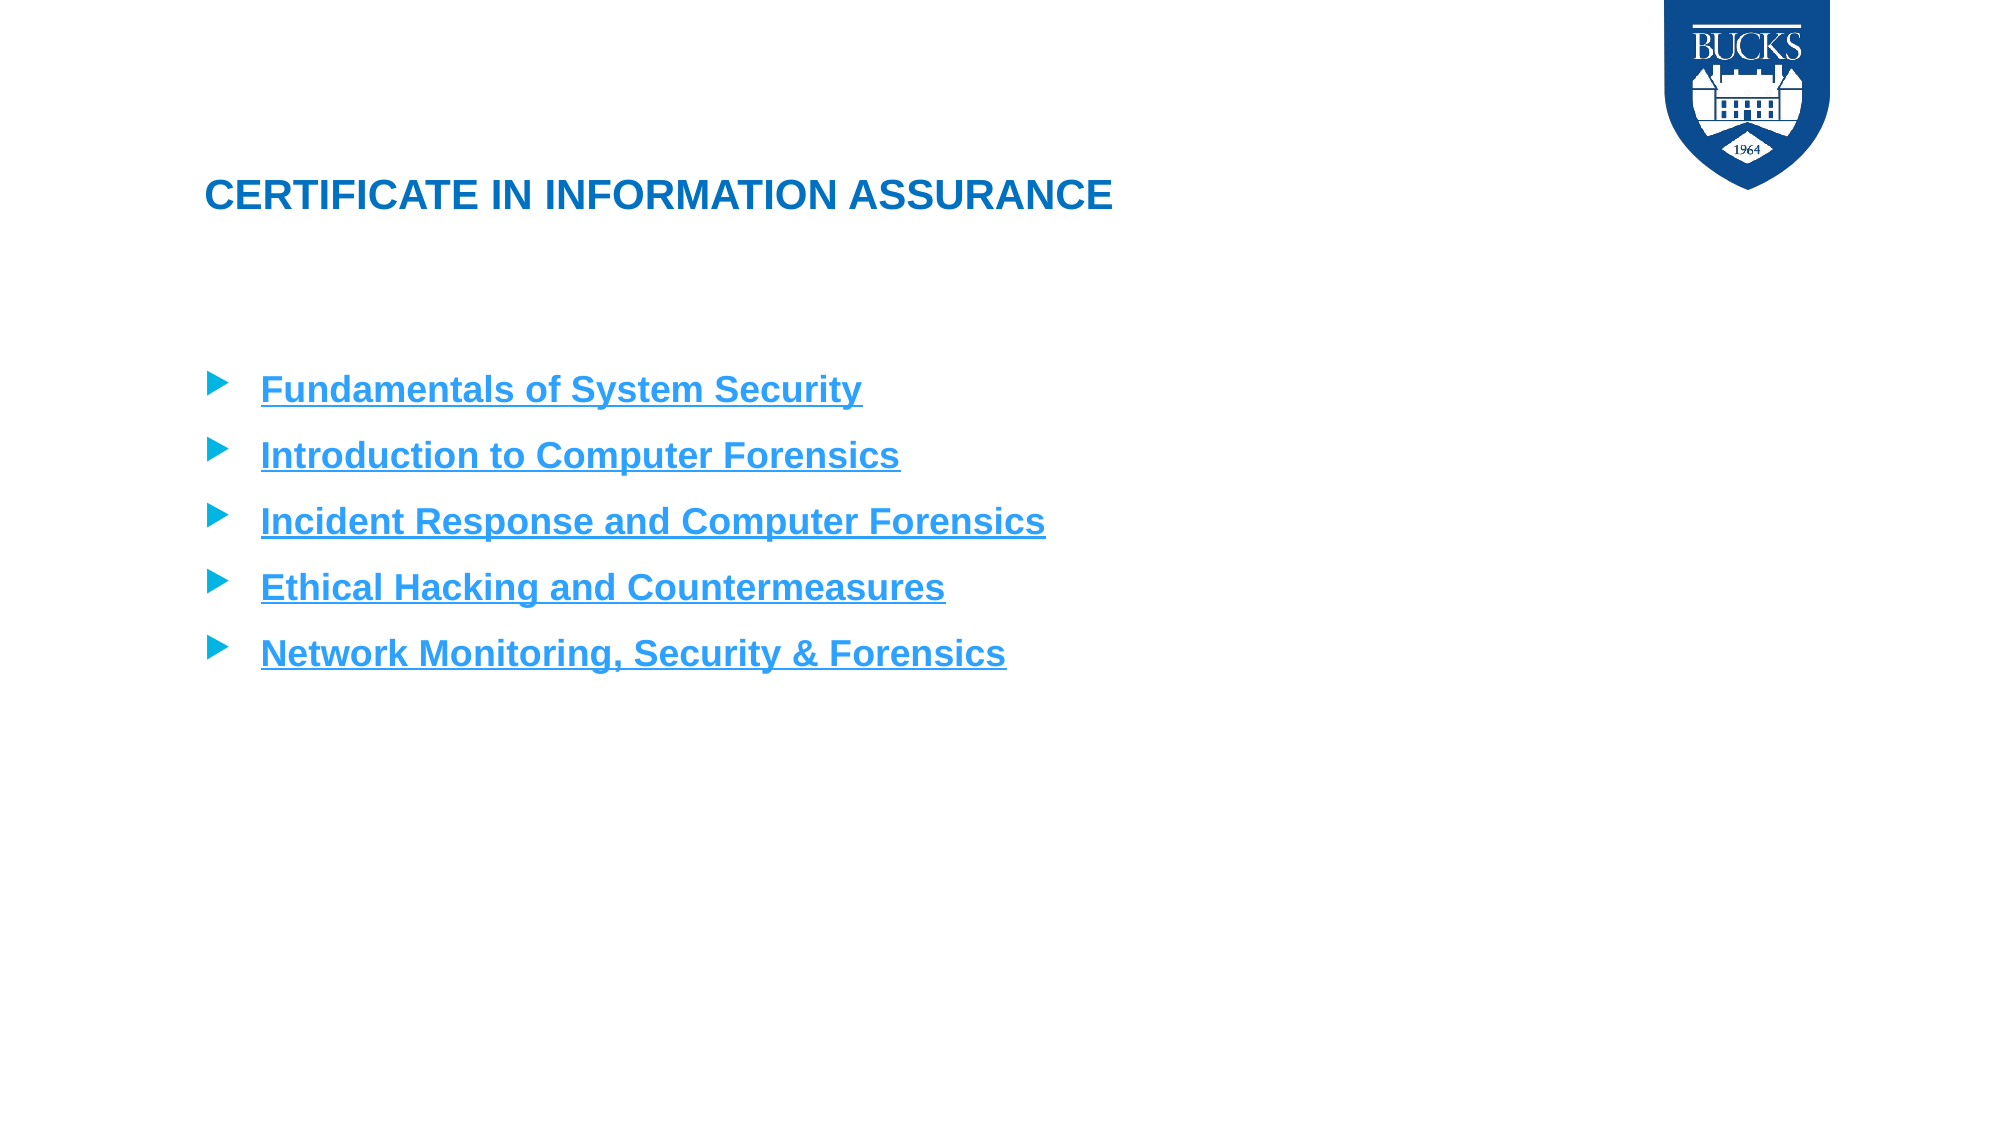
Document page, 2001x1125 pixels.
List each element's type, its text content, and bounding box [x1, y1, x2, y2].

picture [1664, 0, 1830, 190]
title CERTIFICATE IN INFORMATION ASSURANCE [189, 159, 1627, 276]
list Fundamentals of System Security Introduction to Computer Forensics Incident Response and Computer Forensics Ethical Hacking and Countermeasures Network Monitoring, Security & Forensics [189, 357, 1638, 988]
